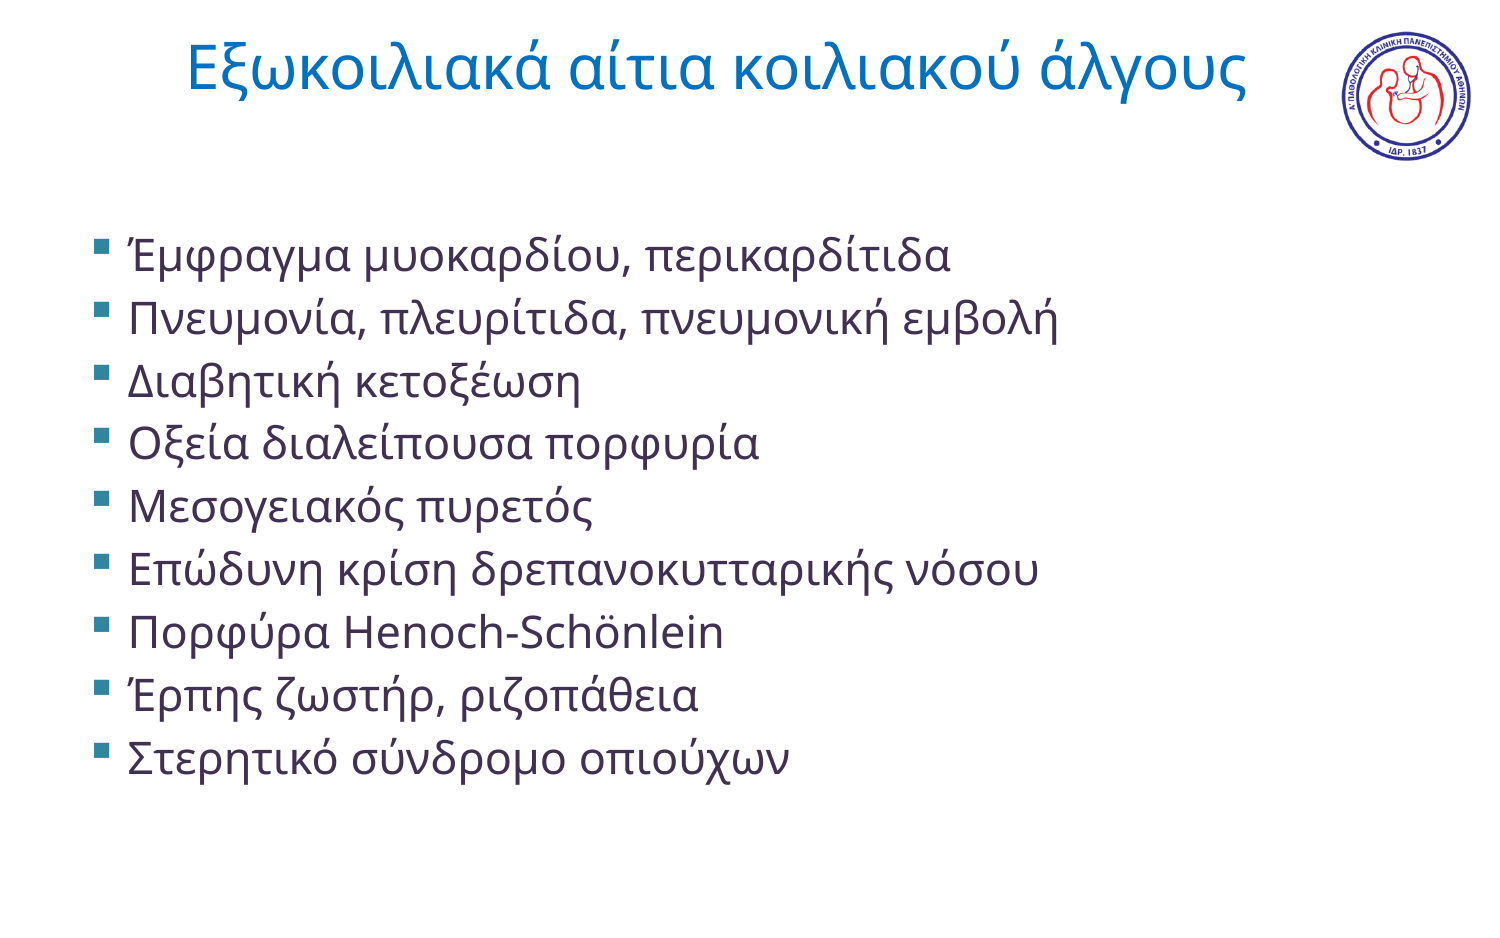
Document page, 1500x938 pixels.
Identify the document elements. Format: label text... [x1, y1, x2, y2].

list Έμφραγμα μυοκαρδίου, περικαρδίτιδα Πνευμονία, πλευρίτιδα, πνευμονική εμβολή Διαβητική κετοξέωση Οξεία διαλείπουσα πορφυρία Μεσογειακός πυρετός Επώδυνη κρίση δρεπανοκυτταρικής νόσου Πορφύρα Henoch-Schönlein Έρπης ζωστήρ, ριζοπάθεια Στερητικό σύνδρομο οπιούχων [75, 218, 1425, 838]
title Εξωκοιλιακά αίτια κοιλιακού άλγους [75, 19, 1359, 177]
picture [1359, 31, 1471, 161]
